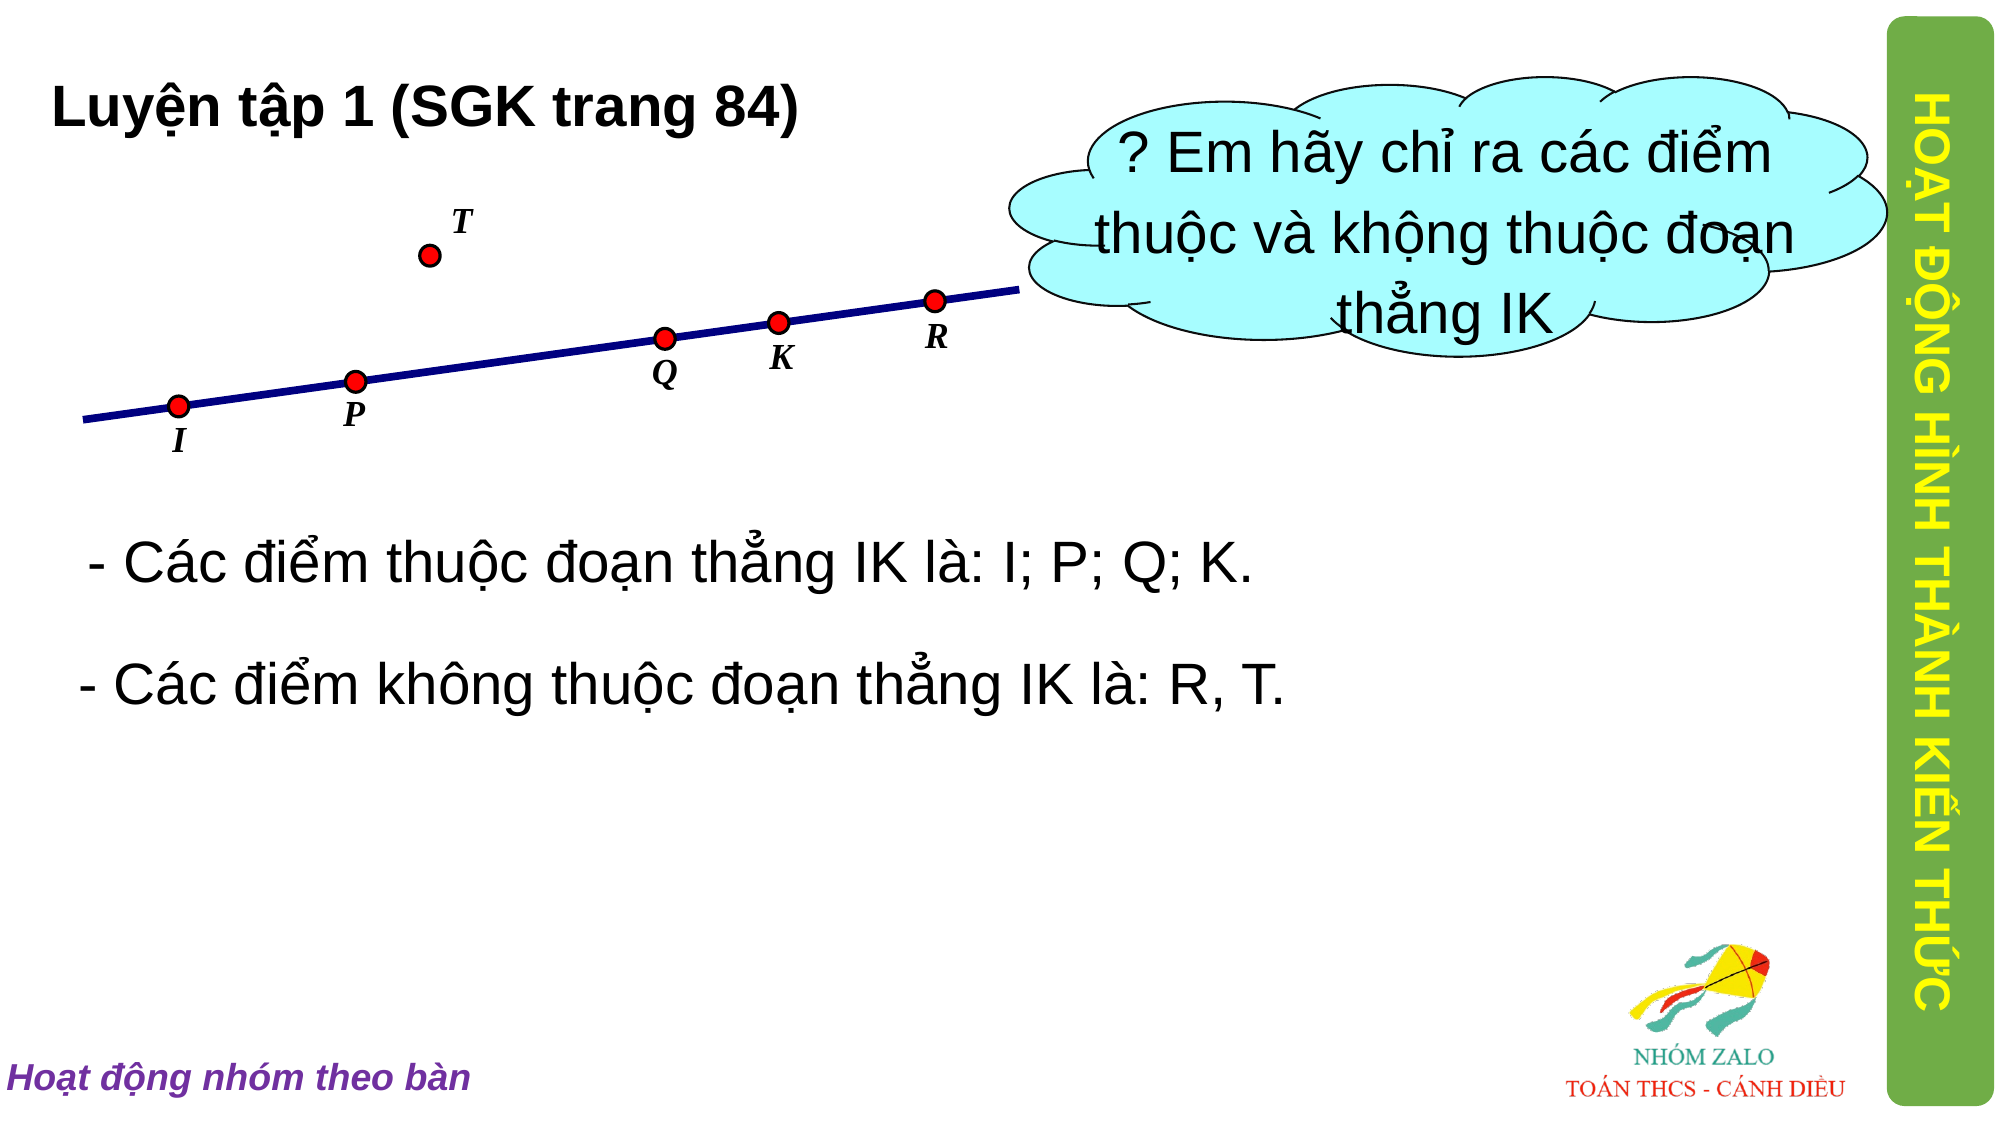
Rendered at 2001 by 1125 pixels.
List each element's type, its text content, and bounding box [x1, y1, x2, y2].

picture [1543, 892, 1887, 1125]
text_box [1045, 170, 1068, 301]
text_box - Các điểm thuộc đoạn thẳng IK là: I; P; Q; K. [73, 506, 1272, 602]
text_box - Các điểm không thuộc đoạn thẳng IK là: R, T. [63, 638, 1304, 724]
text_box Luyện tập 1 (SGK trang 84) [36, 50, 815, 146]
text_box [1375, 527, 2000, 636]
text_box [1823, 118, 1889, 265]
text_box ? Em hãy chỉ ra các điểm thuộc và khộng thuộc đoạn thẳng IK [1068, 96, 1823, 353]
text_box Hoạt động nhóm theo bàn [0, 1045, 522, 1106]
text_box [1316, 83, 1463, 96]
text_box [1466, 76, 1775, 96]
text_box [1404, 353, 1513, 358]
picture [57, 174, 1045, 491]
